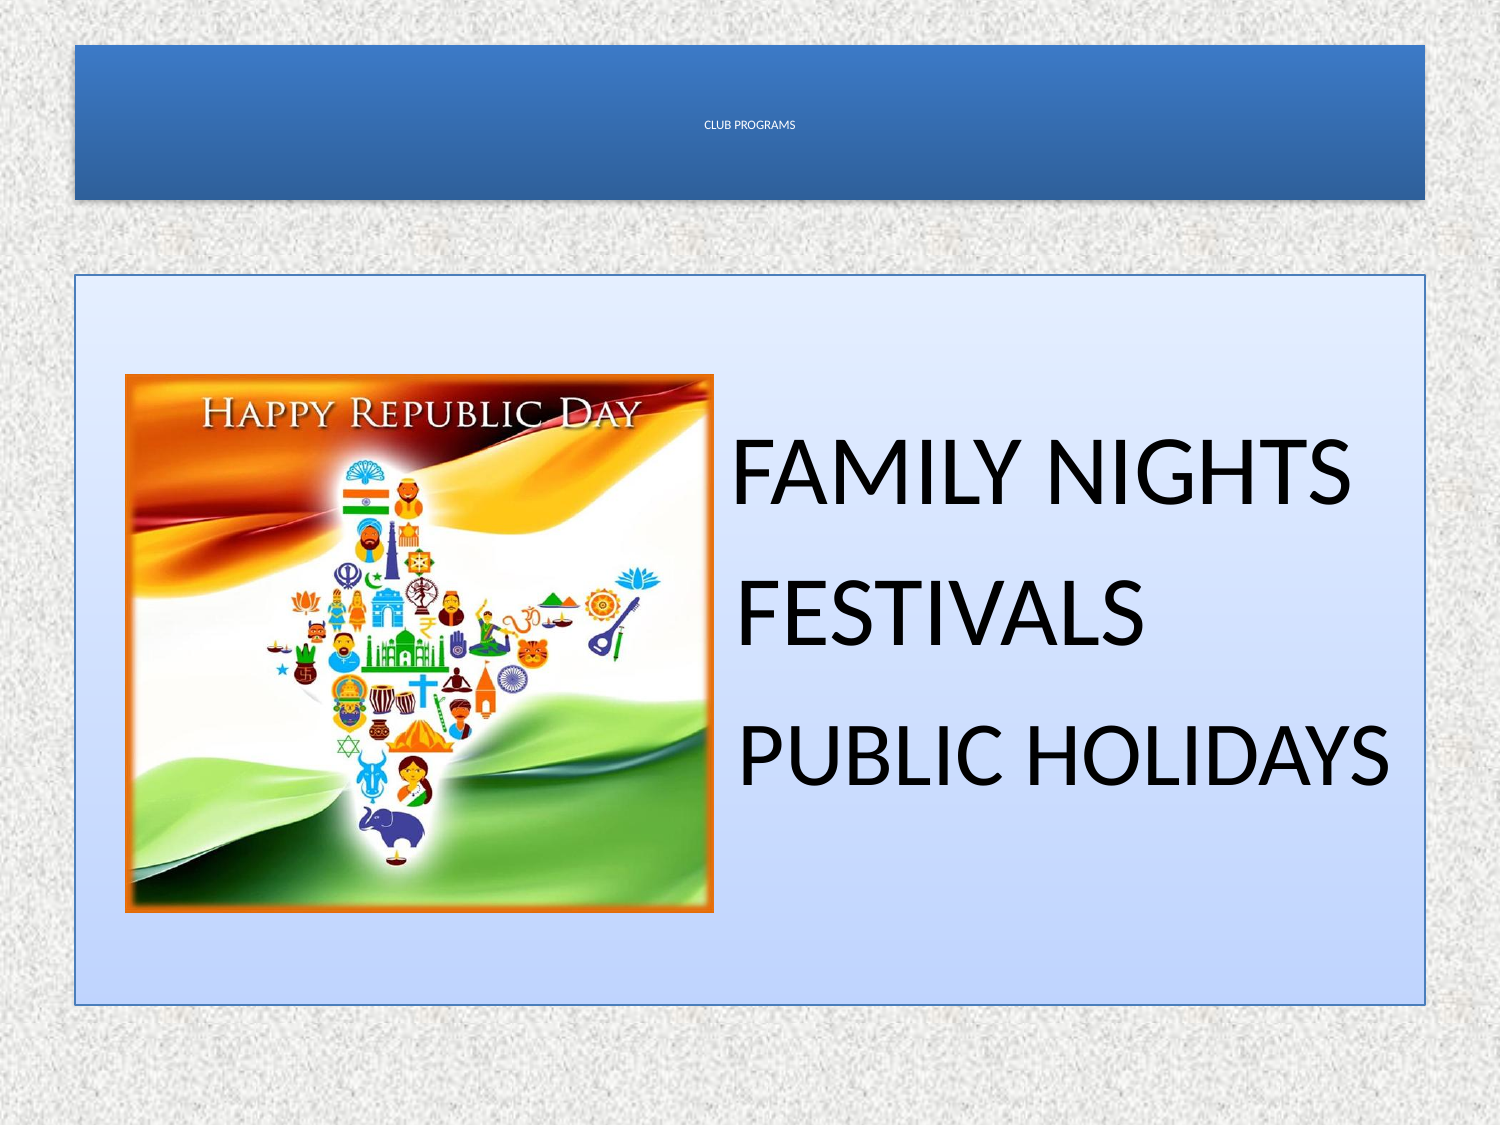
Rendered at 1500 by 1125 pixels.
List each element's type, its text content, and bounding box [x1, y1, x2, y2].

picture [0, 0, 1500, 1125]
list FAMILY NIGHTS FESTIVALS PUBLIC HOLIDAYS [74, 274, 1426, 1006]
title CLUB PROGRAMS [74, 44, 1426, 201]
